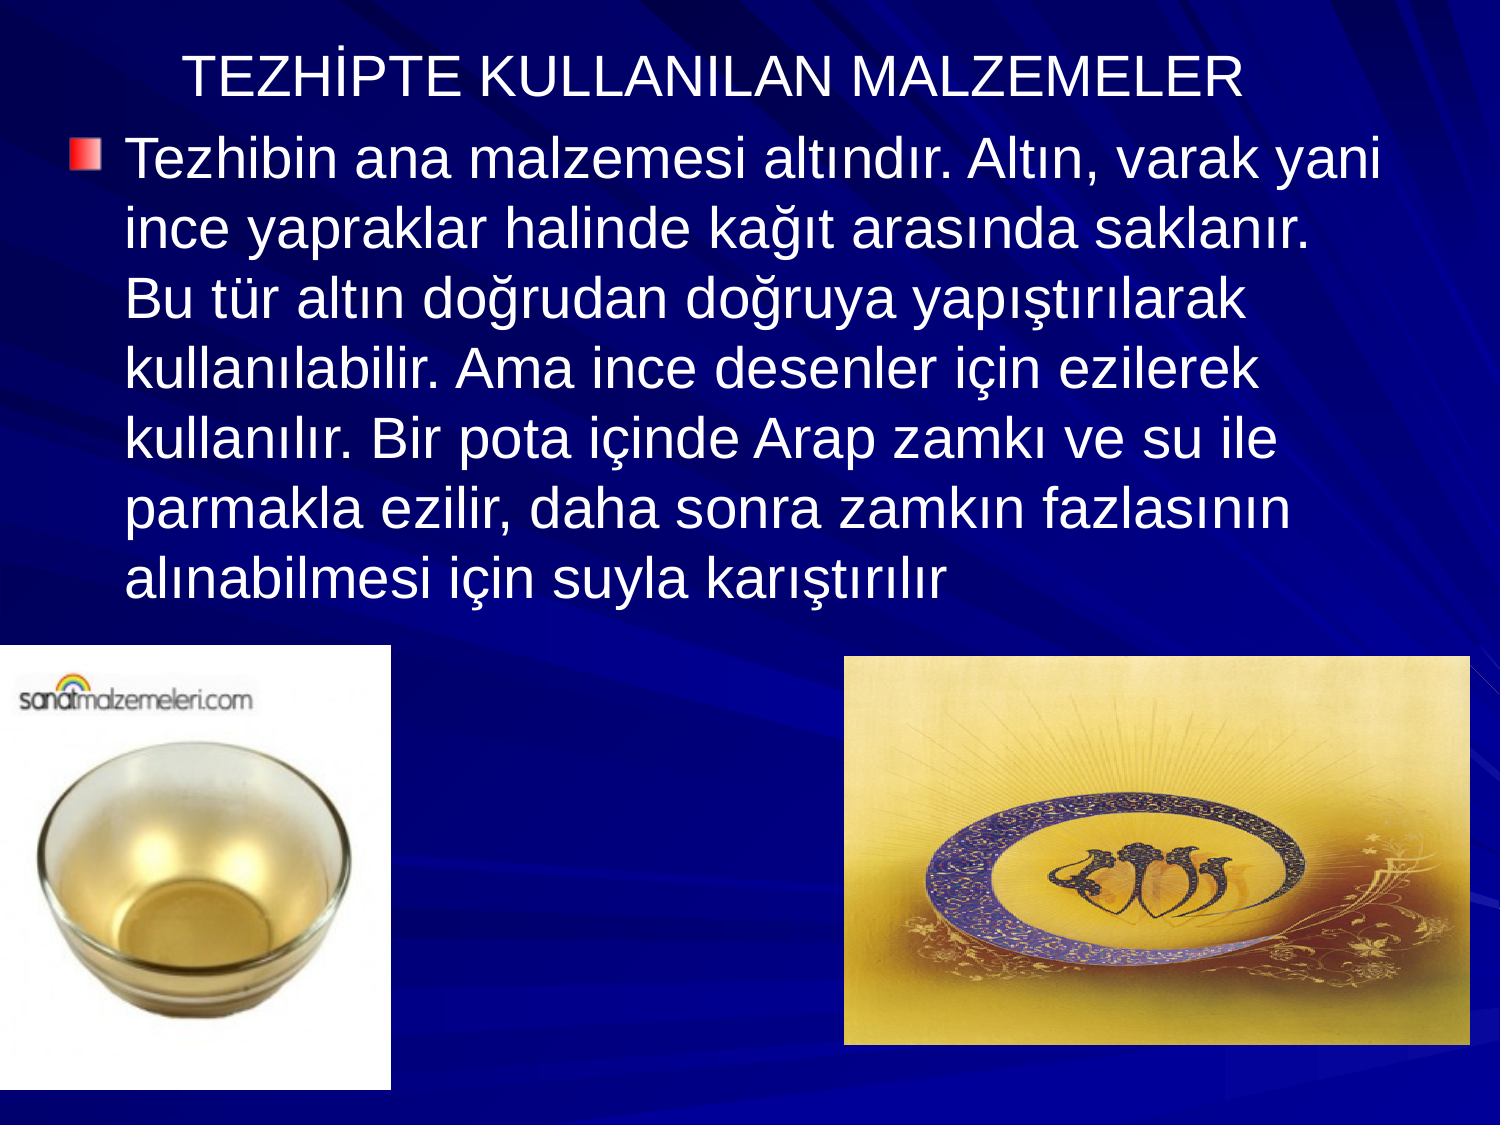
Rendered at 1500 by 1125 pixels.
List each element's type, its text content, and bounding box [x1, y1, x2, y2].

picture [844, 656, 1470, 1045]
list TEZHİPTE KULLANILAN MALZEMELER Tezhibin ana malzemesi altındır. Altın, varak yani ince yapraklar halinde kağıt arasında saklanır. Bu tür altın doğrudan doğruya yapıştırılarak kullanılabilir. Ama ince desenler için ezilerek kullanılır. Bir pota içinde Arap zamkı ve su ile parmakla ezilir, daha sonra zamkın fazlasının alınabilmesi için suyla karıştırılır [53, 31, 1404, 646]
picture [0, 645, 391, 1090]
picture [68, 136, 105, 174]
